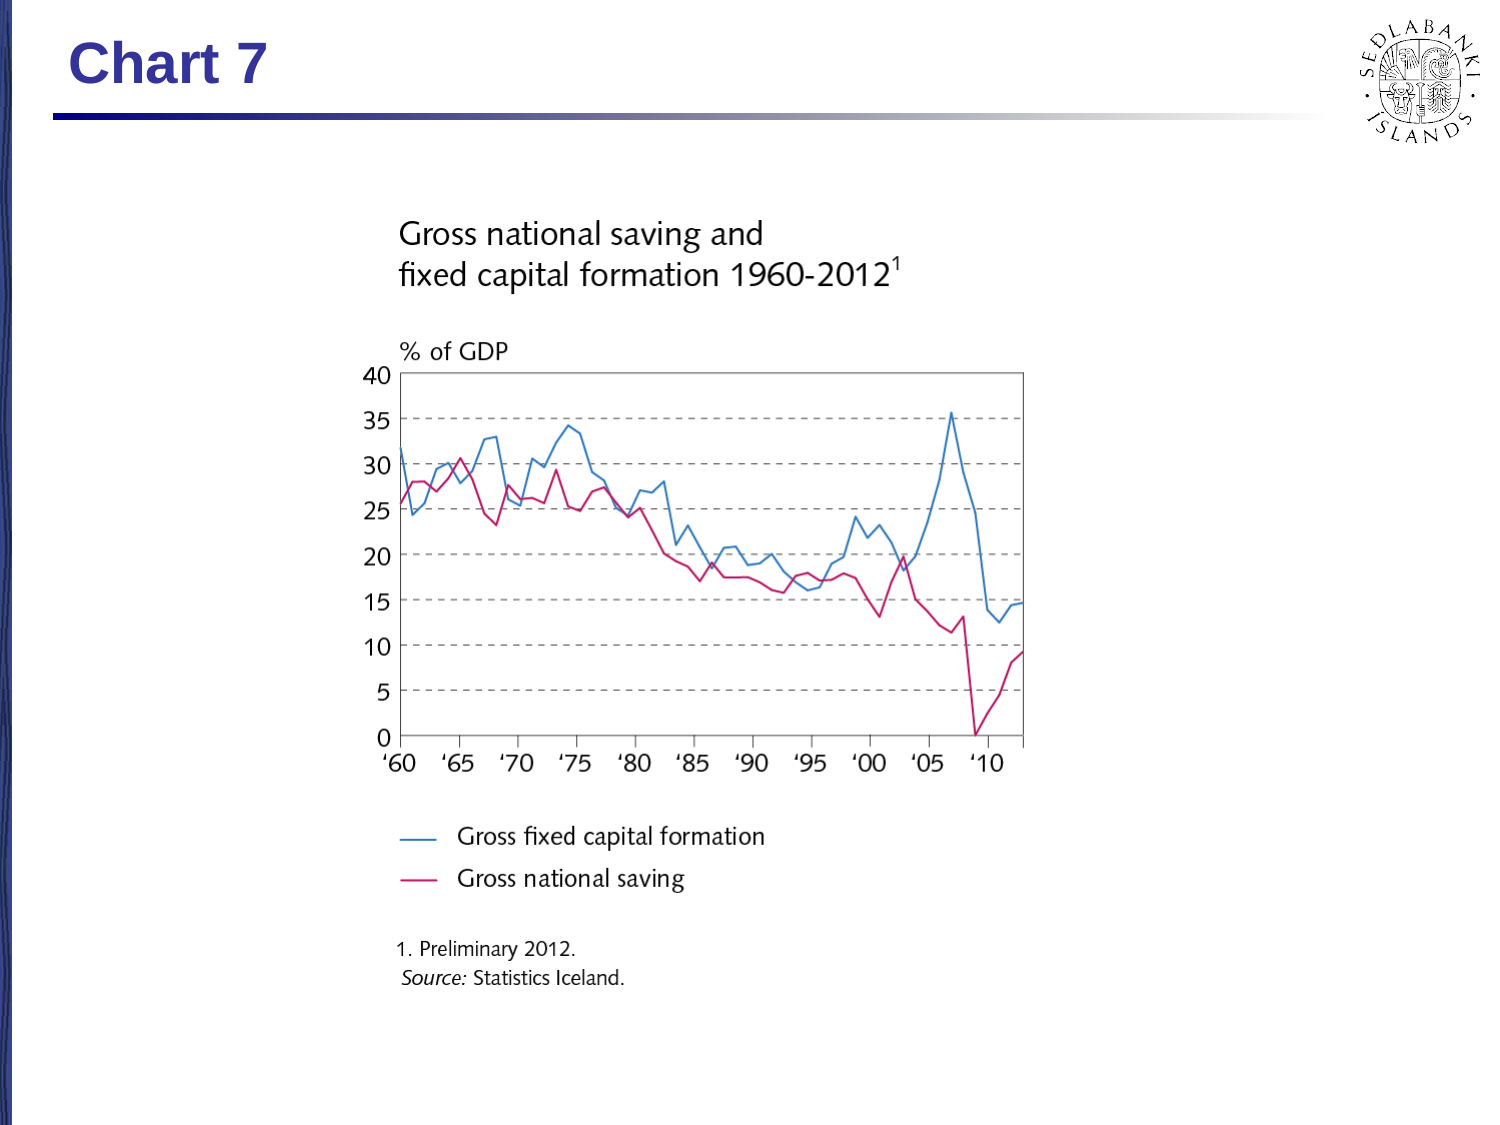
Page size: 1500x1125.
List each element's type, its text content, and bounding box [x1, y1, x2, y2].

title Chart 7 [52, 10, 1330, 111]
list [363, 217, 1149, 990]
picture [1357, 18, 1482, 149]
picture [0, 0, 12, 1125]
